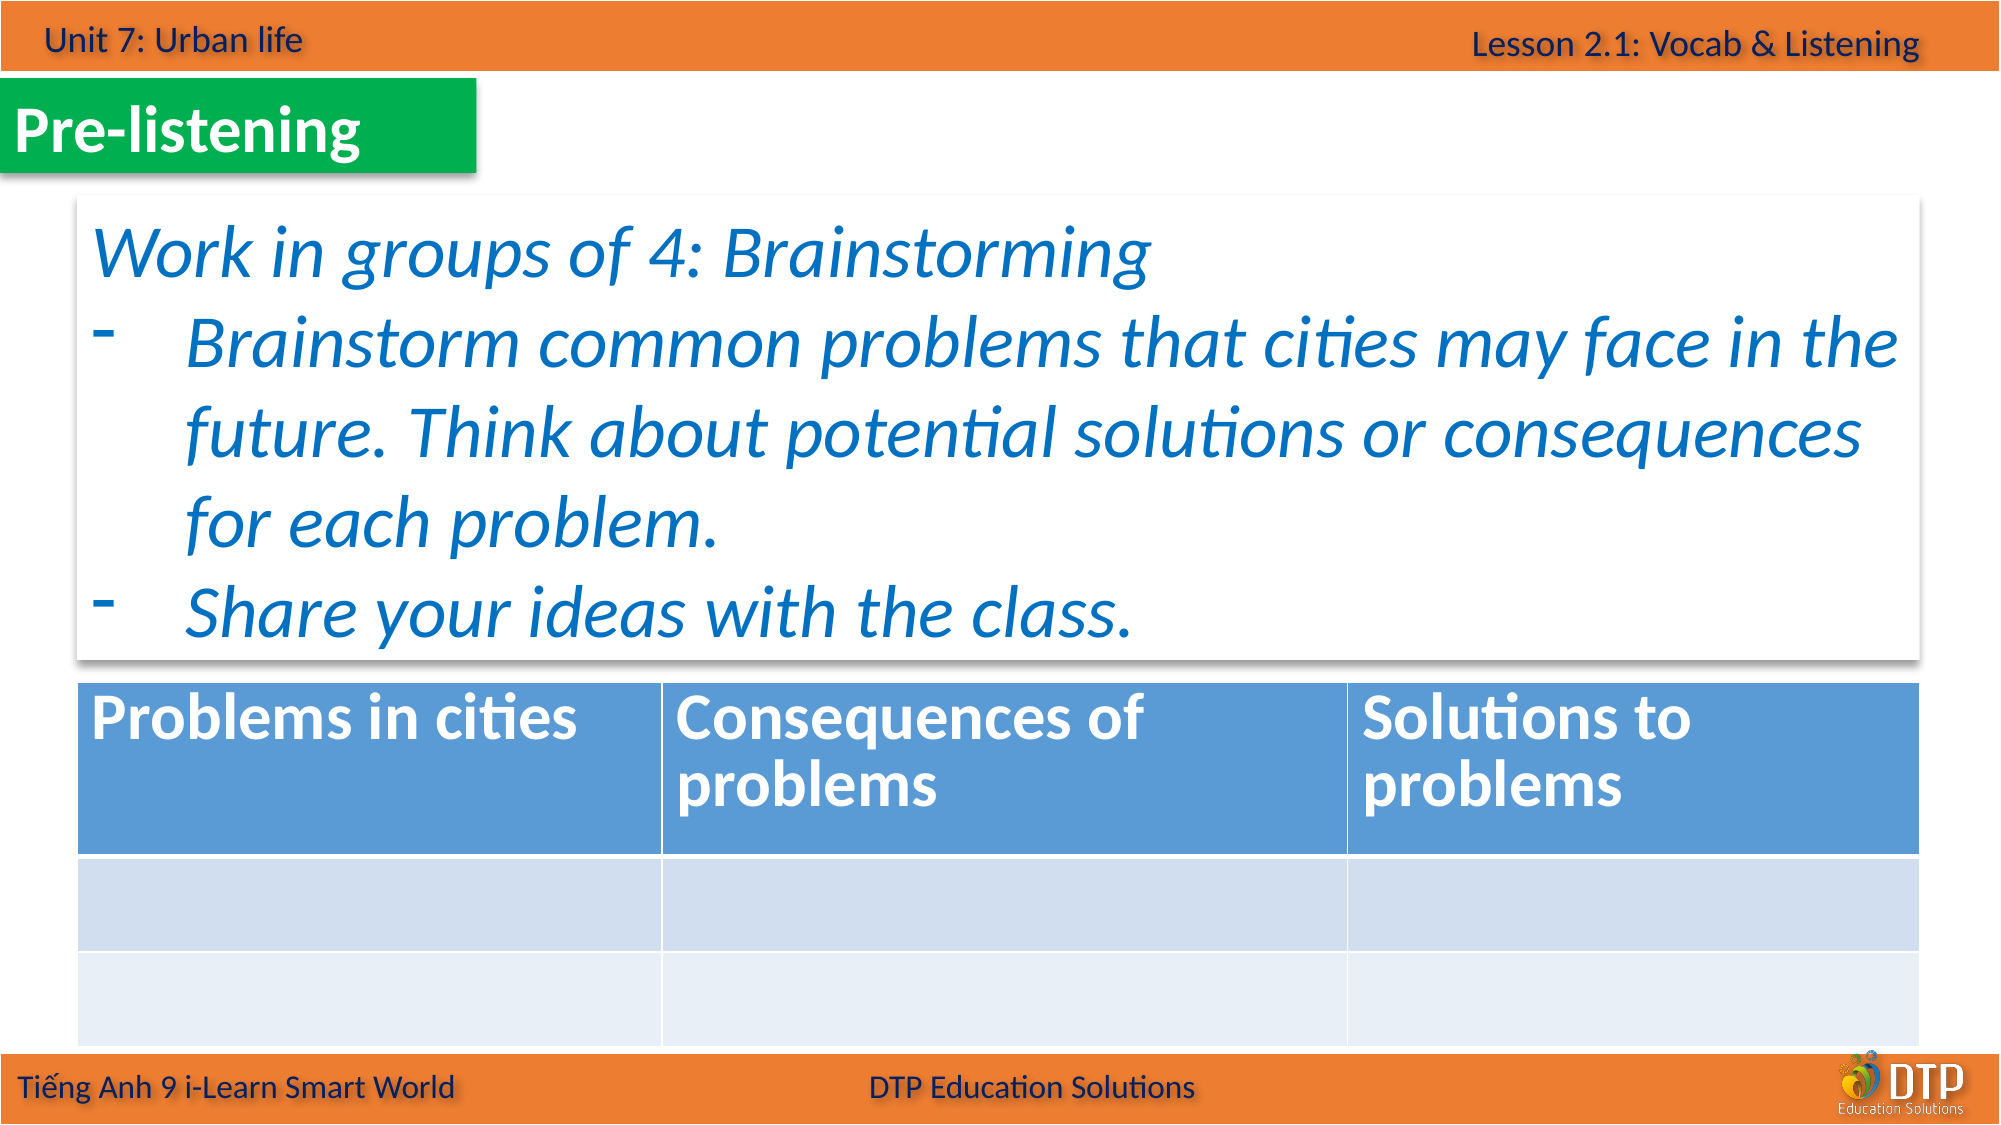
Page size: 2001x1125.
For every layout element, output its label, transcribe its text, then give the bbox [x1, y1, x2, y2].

picture [1839, 1050, 1963, 1114]
table_header Consequences of problems [663, 683, 1347, 854]
table_cell [1348, 859, 1919, 951]
text_box Pre-listening [0, 78, 477, 173]
table_cell [663, 859, 1347, 951]
table_cell [78, 859, 661, 951]
table_cell [1348, 953, 1919, 1046]
table_header Solutions to problems [1348, 683, 1919, 854]
table_cell [663, 953, 1347, 1046]
table_header Problems in cities [78, 683, 661, 854]
text_box Work in groups of 4: Brainstorming Brainstorm common problems that cities may face in the future. Think about potential solutions or consequences for each problem. Share your ideas with the class. [76, 195, 1920, 660]
table_cell [78, 953, 661, 1046]
